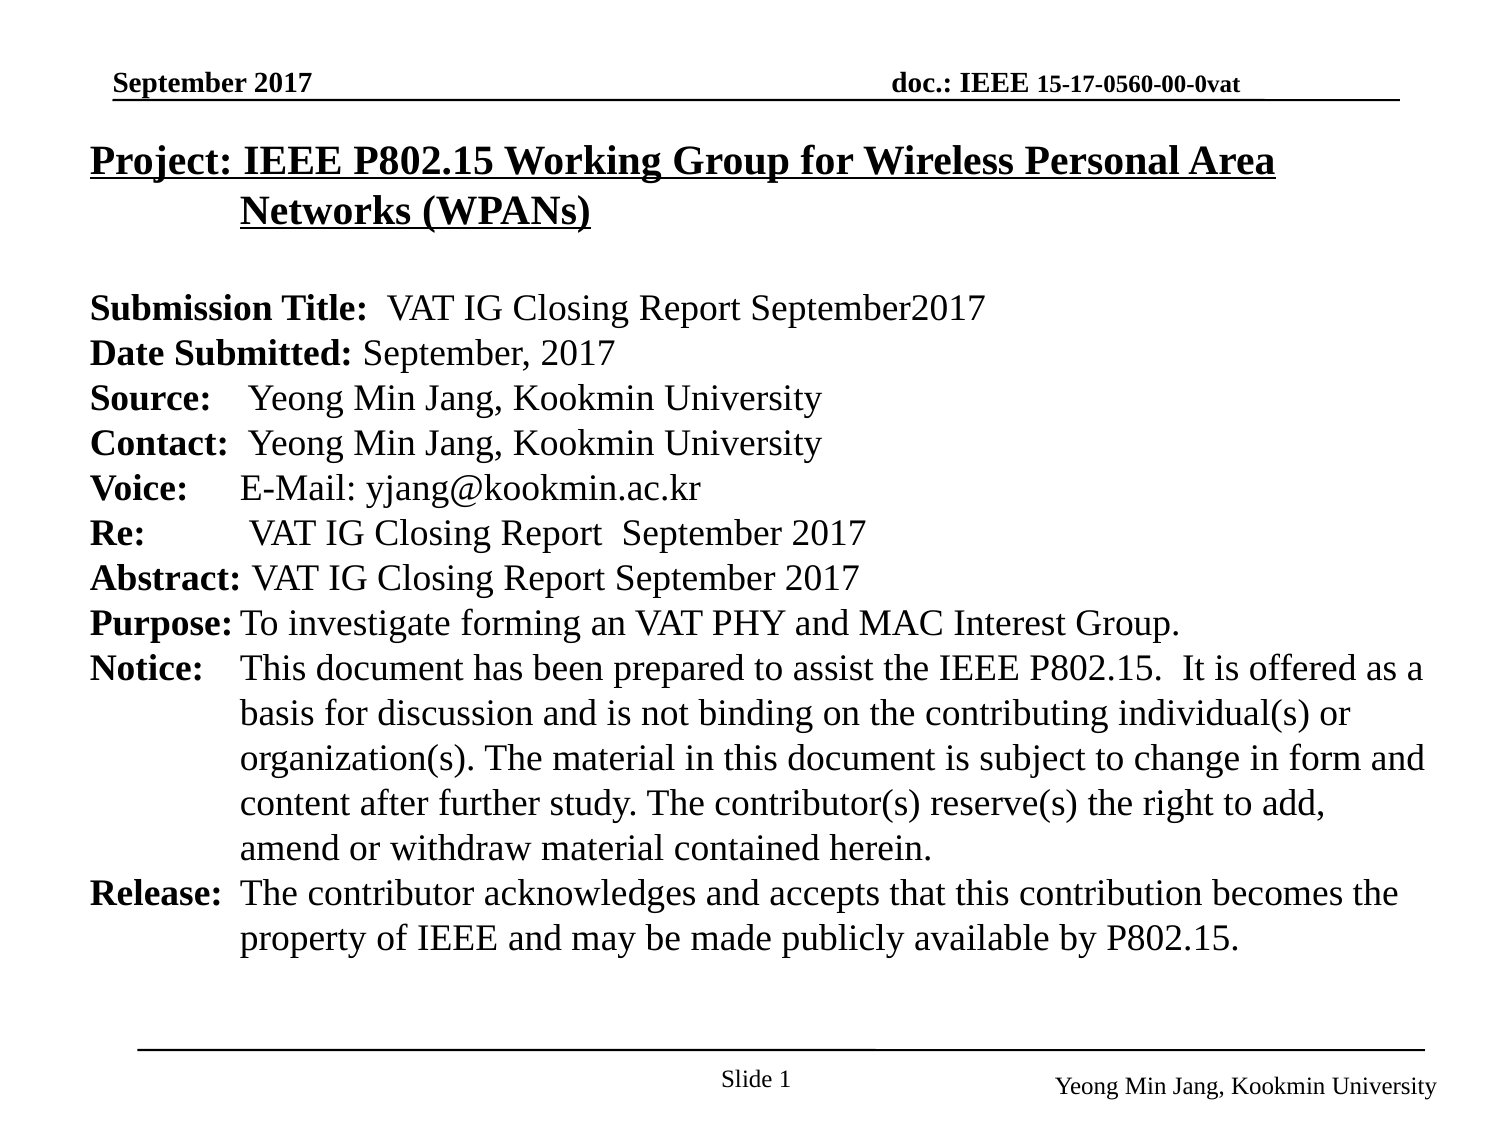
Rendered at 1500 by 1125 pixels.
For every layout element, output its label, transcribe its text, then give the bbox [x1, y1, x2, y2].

slide_number Slide 1 [712, 1061, 800, 1093]
text_box Project: IEEE P802.15 Working Group for Wireless Personal Area Networks (WPANs) Submission Title: VAT IG Closing Report September2017 Date Submitted: September, 2017 Source: Yeong Min Jang, Kookmin University Contact: Yeong Min Jang, Kookmin University Voice: E-Mail: yjang@kookmin.ac.kr Re: VAT IG Closing Report September 2017 Abstract: VAT IG Closing Report September 2017 Purpose: To investigate forming an VAT PHY and MAC Interest Group. Notice: This document has been prepared to assist the IEEE P802.15. It is offered as a basis for discussion and is not binding on the contributing individual(s) or organization(s). The material in this document is subject to change in form and content after further study. The contributor(s) reserve(s) the right to add, amend or withdraw material contained herein. Release: The contributor acknowledges and accepts that this contribution becomes the property of IEEE and may be made publicly available by P802.15. [75, 125, 1450, 965]
